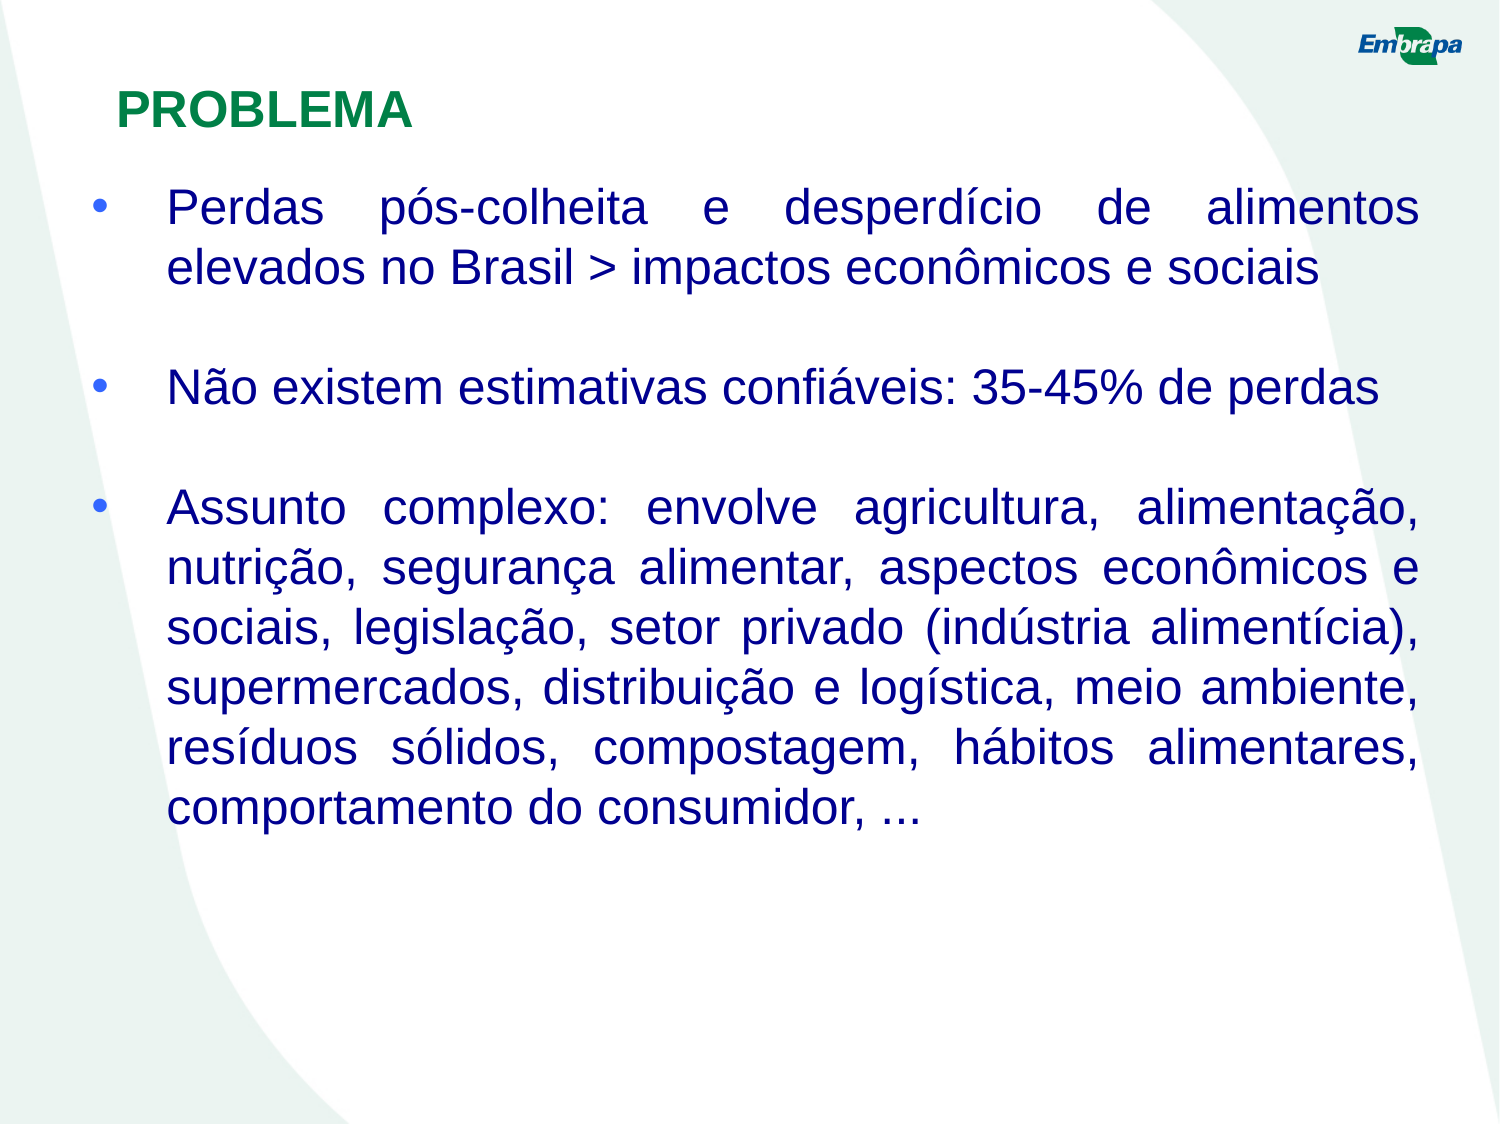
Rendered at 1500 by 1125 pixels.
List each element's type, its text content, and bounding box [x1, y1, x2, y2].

picture [0, 0, 1500, 1124]
text_box Perdas pós-colheita e desperdício de alimentos elevados no Brasil > impactos econômicos e sociais Não existem estimativas confiáveis: 35-45% de perdas Assunto complexo: envolve agricultura, alimentação, nutrição, segurança alimentar, aspectos econômicos e sociais, legislação, setor privado (indústria alimentícia), supermercados, distribuição e logística, meio ambiente, resíduos sólidos, compostagem, hábitos alimentares, comportamento do consumidor, ... [76, 112, 1436, 1125]
text_box PROBLEMA [116, 75, 1277, 223]
